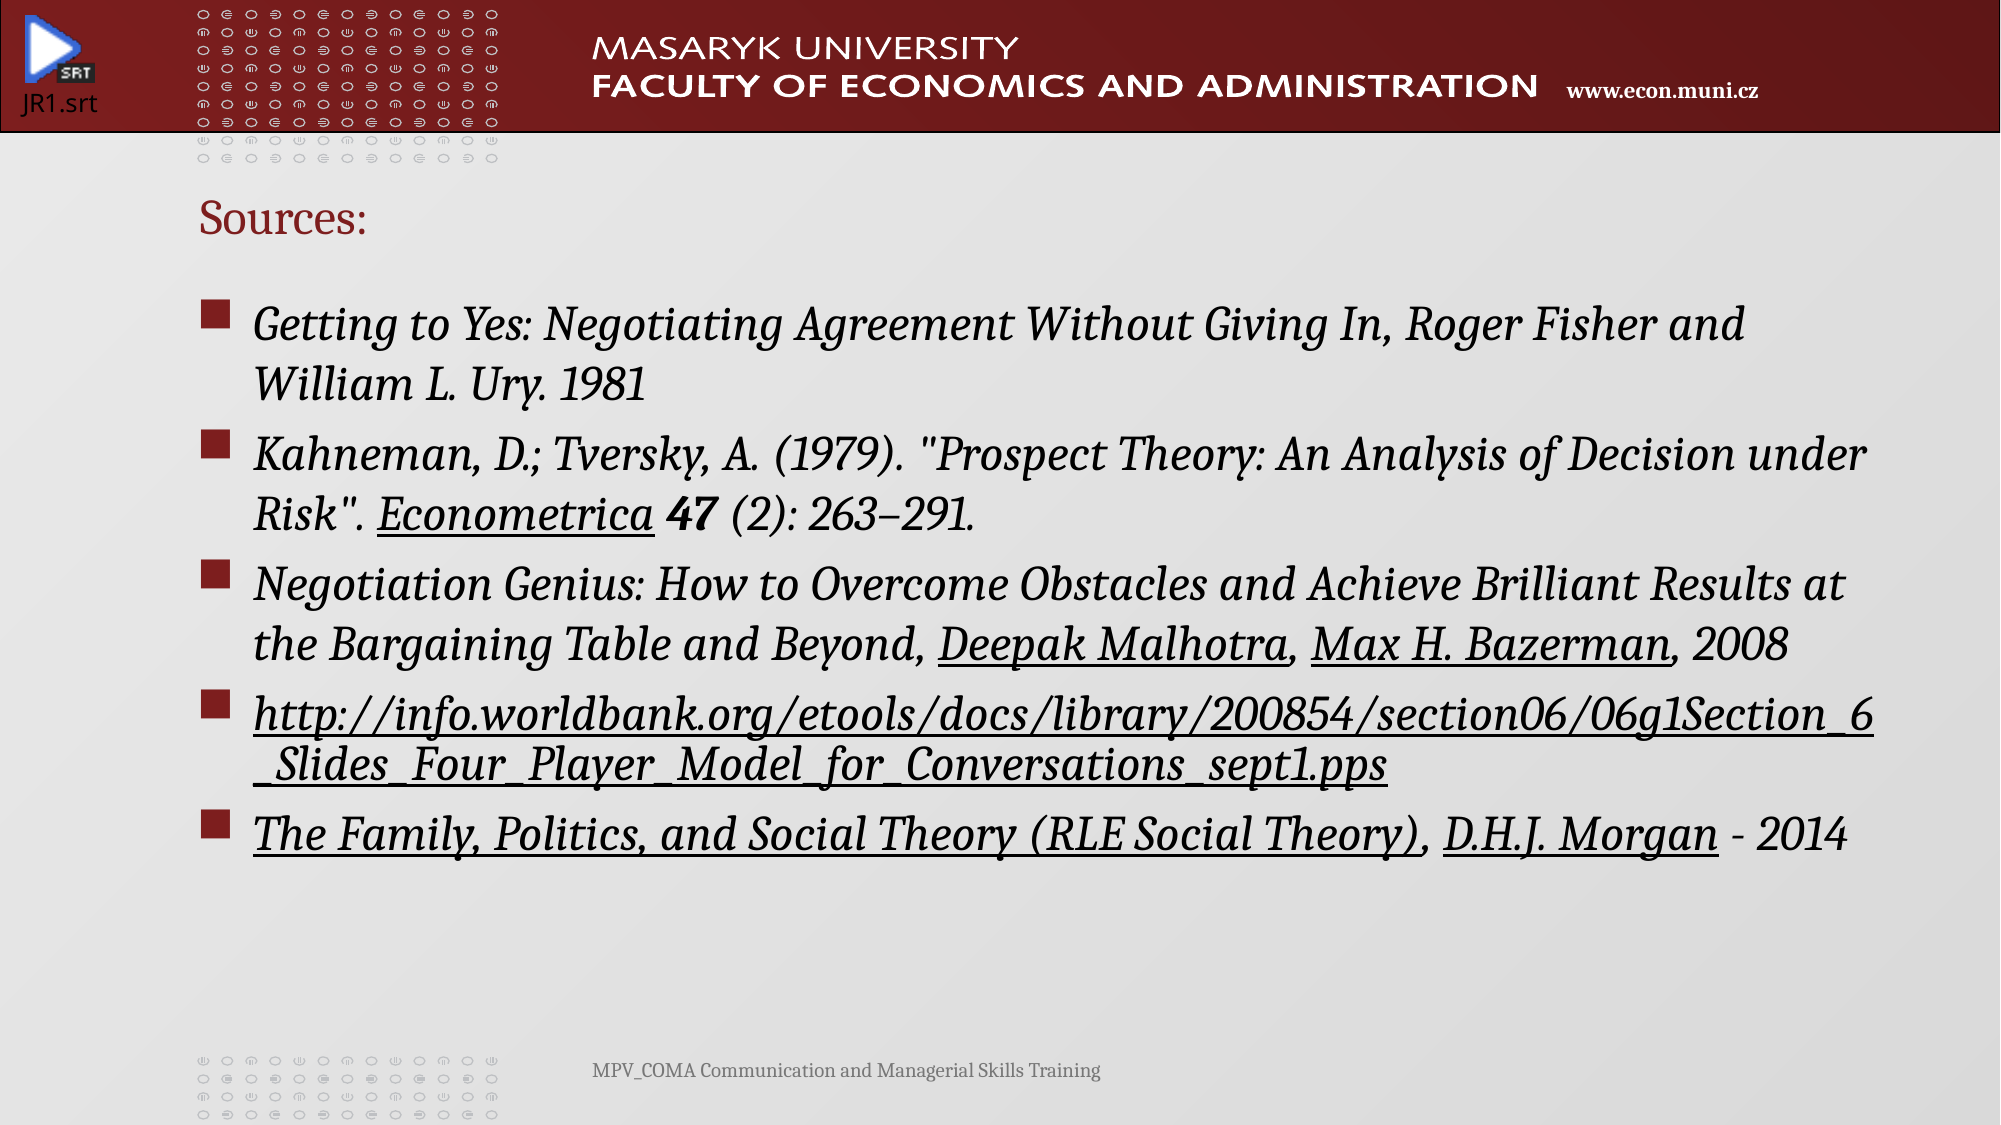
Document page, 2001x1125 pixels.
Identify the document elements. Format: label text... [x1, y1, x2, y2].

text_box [14, 14, 103, 128]
footer MPV_COMA Communication and Managerial Skills Training [592, 1056, 1705, 1100]
title Sources: [200, 184, 1900, 268]
list Getting to Yes: Negotiating Agreement Without Giving In, Roger Fisher and William L. Ury. 1981 Kahneman, D.; Tversky, A. (1979). "Prospect Theory: An Analysis of Decision under Risk". Econometrica 47 (2): 263–291. Negotiation Genius: How to Overcome Obstacles and Achieve Brilliant Results at the Bargaining Table and Beyond, Deepak Malhotra, Max H. Bazerman, 2008 http://info.worldbank.org/etools/docs/library/200854/section06/06g1Section_6_Slides_Four_Player_Model_for_Conversations_sept1.pps The Family, Politics, and Social Theory (RLE Social Theory), D.H.J. Morgan - 2014 [196, 290, 1897, 1006]
